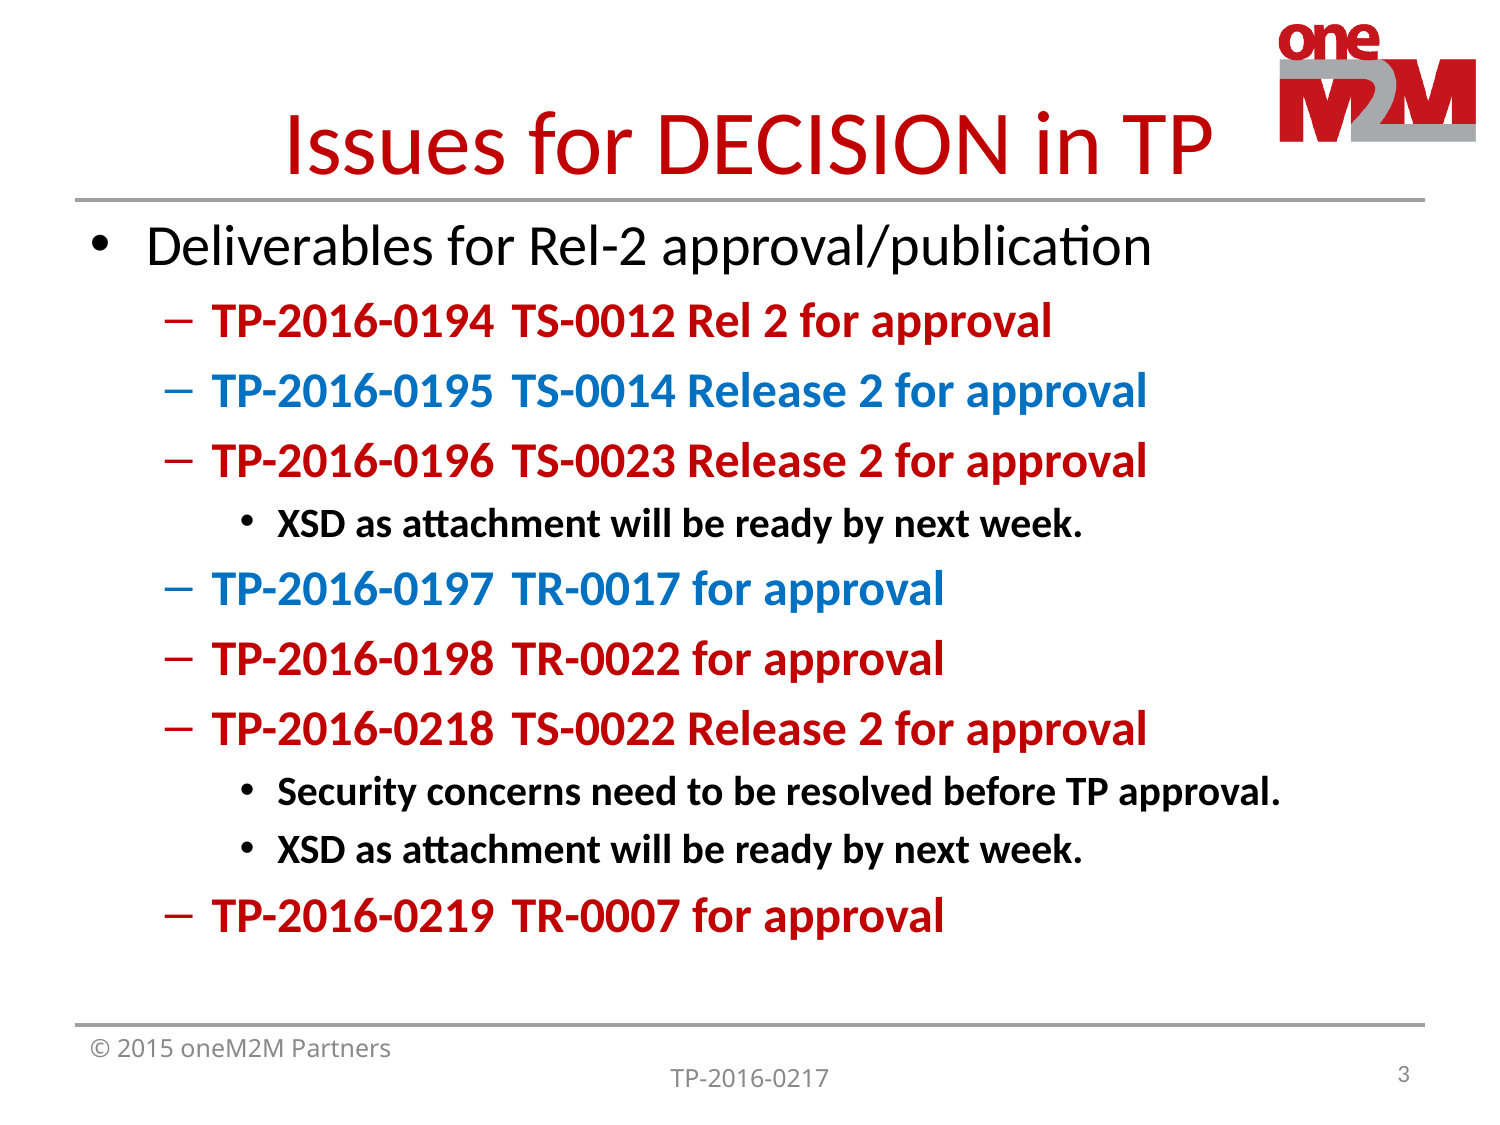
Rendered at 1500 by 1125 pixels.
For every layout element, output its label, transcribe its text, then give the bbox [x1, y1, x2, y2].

picture [1254, 0, 1500, 168]
list Deliverables for Rel-2 approval/publication TP-2016-0194 TS-0012 Rel 2 for approval TP-2016-0195 TS-0014 Release 2 for approval TP-2016-0196 TS-0023 Release 2 for approval XSD as attachment will be ready by next week. TP-2016-0197 TR-0017 for approval TP-2016-0198 TR-0022 for approval TP-2016-0218 TS-0022 Release 2 for approval Security concerns need to be resolved before TP approval. XSD as attachment will be ready by next week. TP-2016-0219 TR-0007 for approval [75, 200, 1425, 1043]
slide_number 3 [1074, 1043, 1425, 1103]
title Issues for DECISION in TP [75, 75, 1425, 200]
